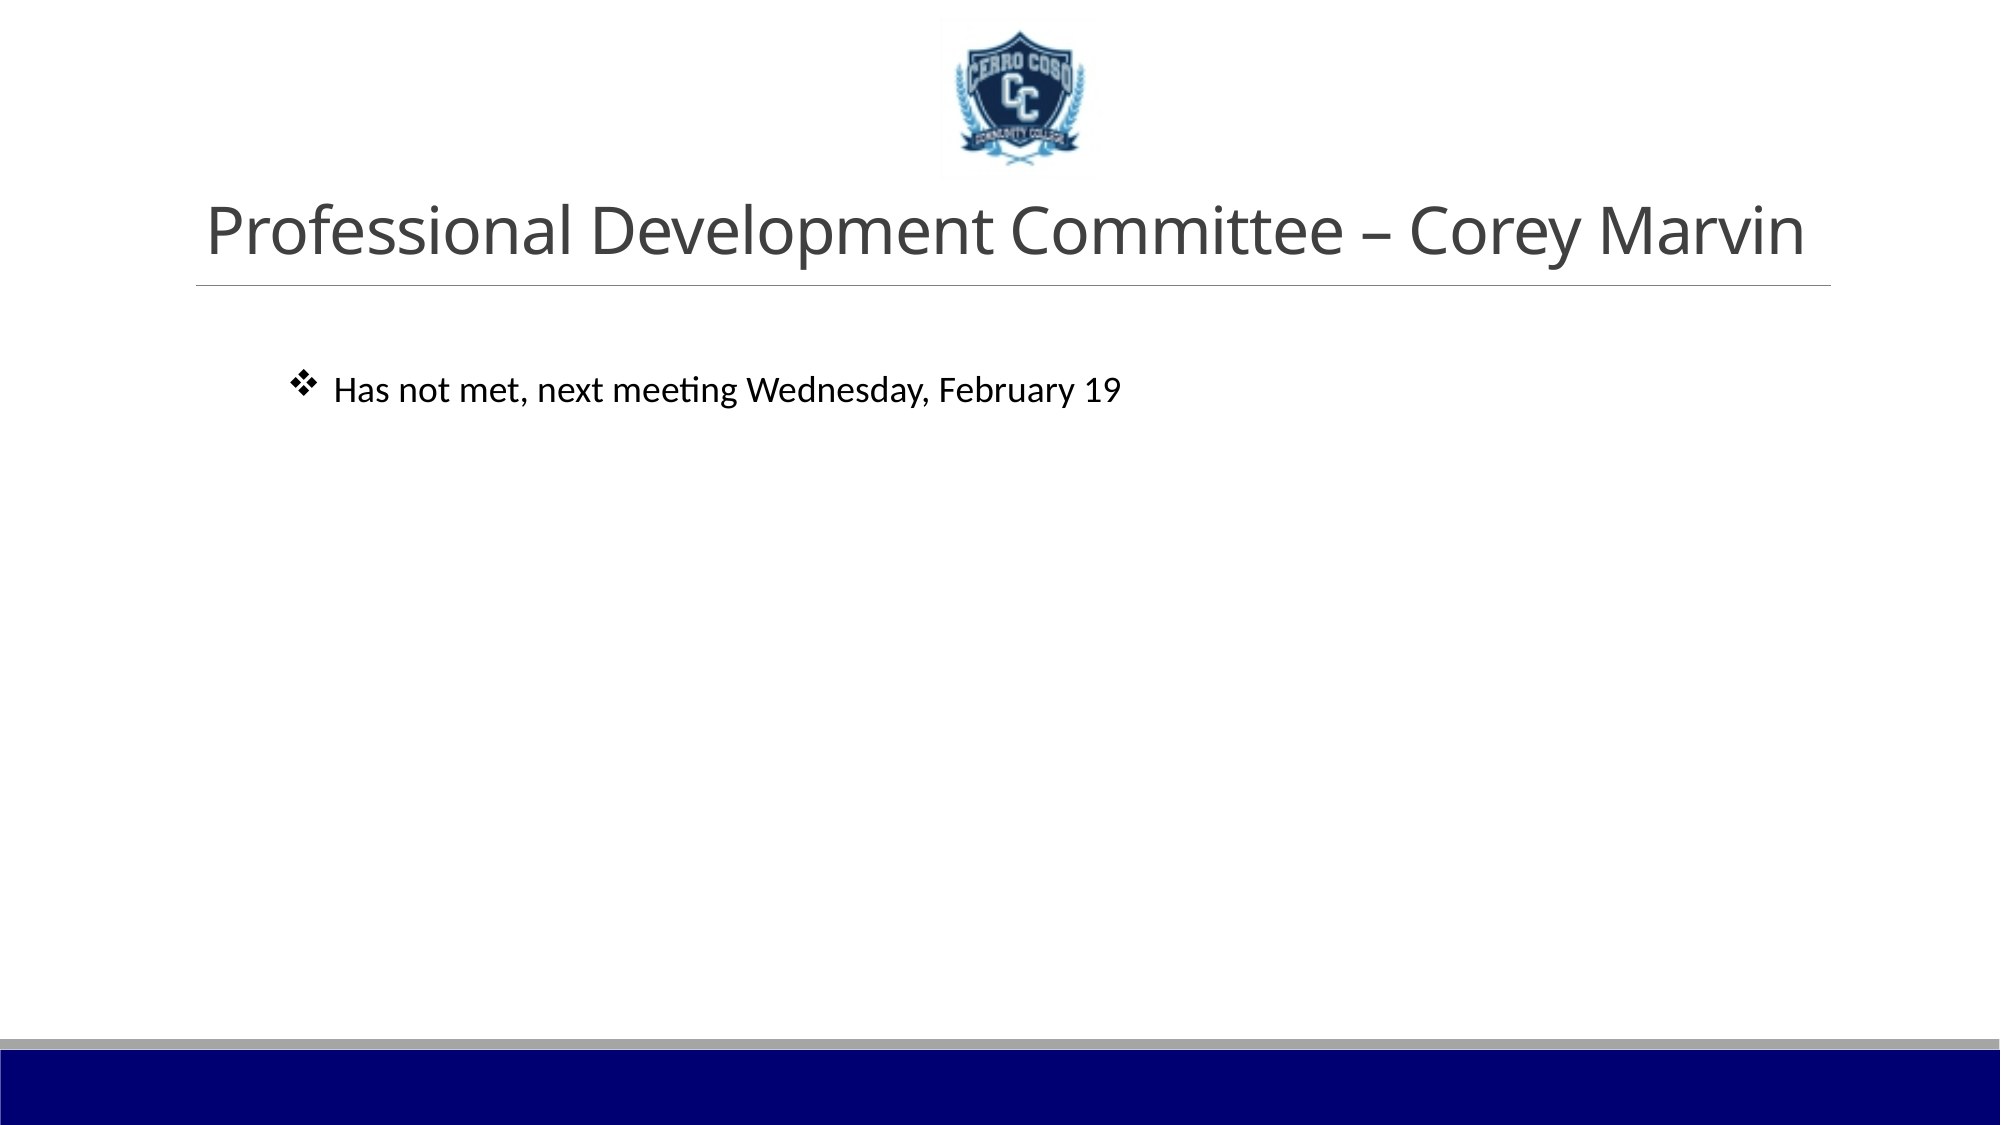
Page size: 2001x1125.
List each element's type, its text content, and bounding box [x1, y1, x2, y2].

text_box Has not met, next meeting Wednesday, February 19 [272, 357, 1770, 508]
title Professional Development Committee – Corey Marvin [181, 125, 1832, 276]
picture [939, 18, 1102, 180]
